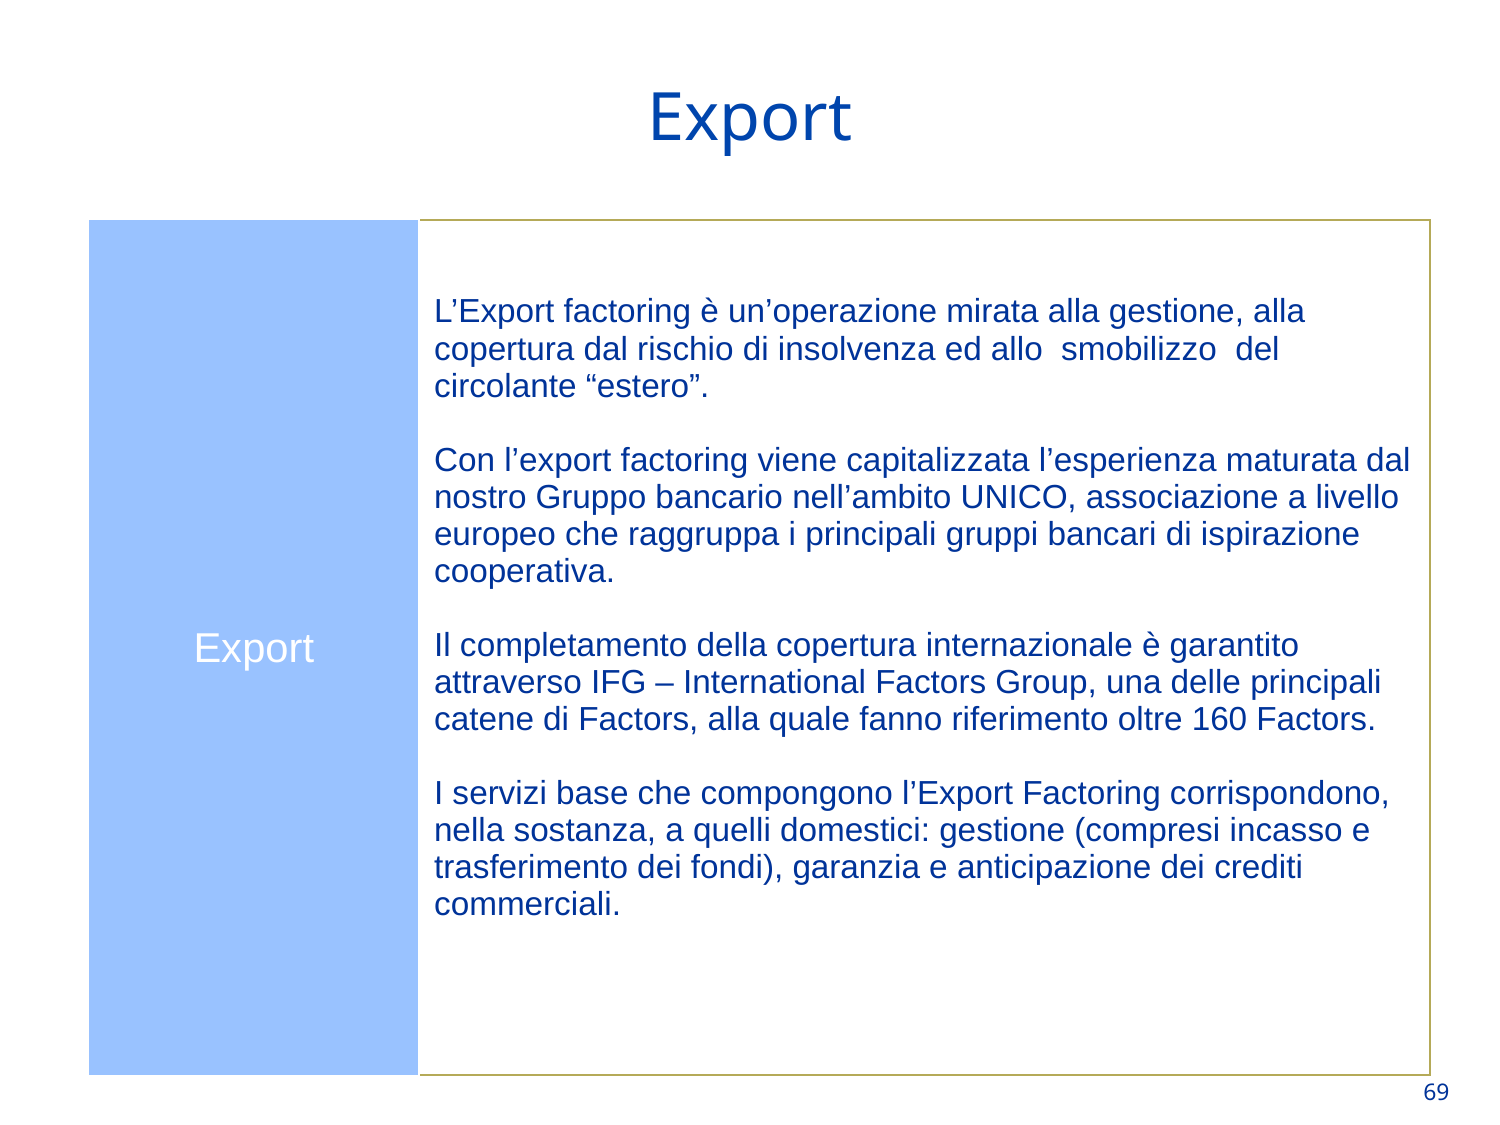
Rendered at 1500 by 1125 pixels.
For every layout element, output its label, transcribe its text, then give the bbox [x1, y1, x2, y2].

title Export [0, 19, 1500, 208]
slide_number 69 [1149, 1070, 1466, 1125]
table_header Export [89, 220, 418, 1075]
table_header L’Export factoring è un’operazione mirata alla gestione, alla copertura dal rischio di insolvenza ed allo smobilizzo del circolante “estero”. Con l’export factoring viene capitalizzata l’esperienza maturata dal nostro Gruppo bancario nell’ambito UNICO, associazione a livello europeo che raggruppa i principali gruppi bancari di ispirazione cooperativa. Il completamento della copertura internazionale è garantito attraverso IFG – International Factors Group, una delle principali catene di Factors, alla quale fanno riferimento oltre 160 Factors. I servizi base che compongono l’Export Factoring corrispondono, nella sostanza, a quelli domestici: gestione (compresi incasso e trasferimento dei fondi), garanzia e anticipazione dei crediti commerciali. [420, 221, 1429, 1074]
